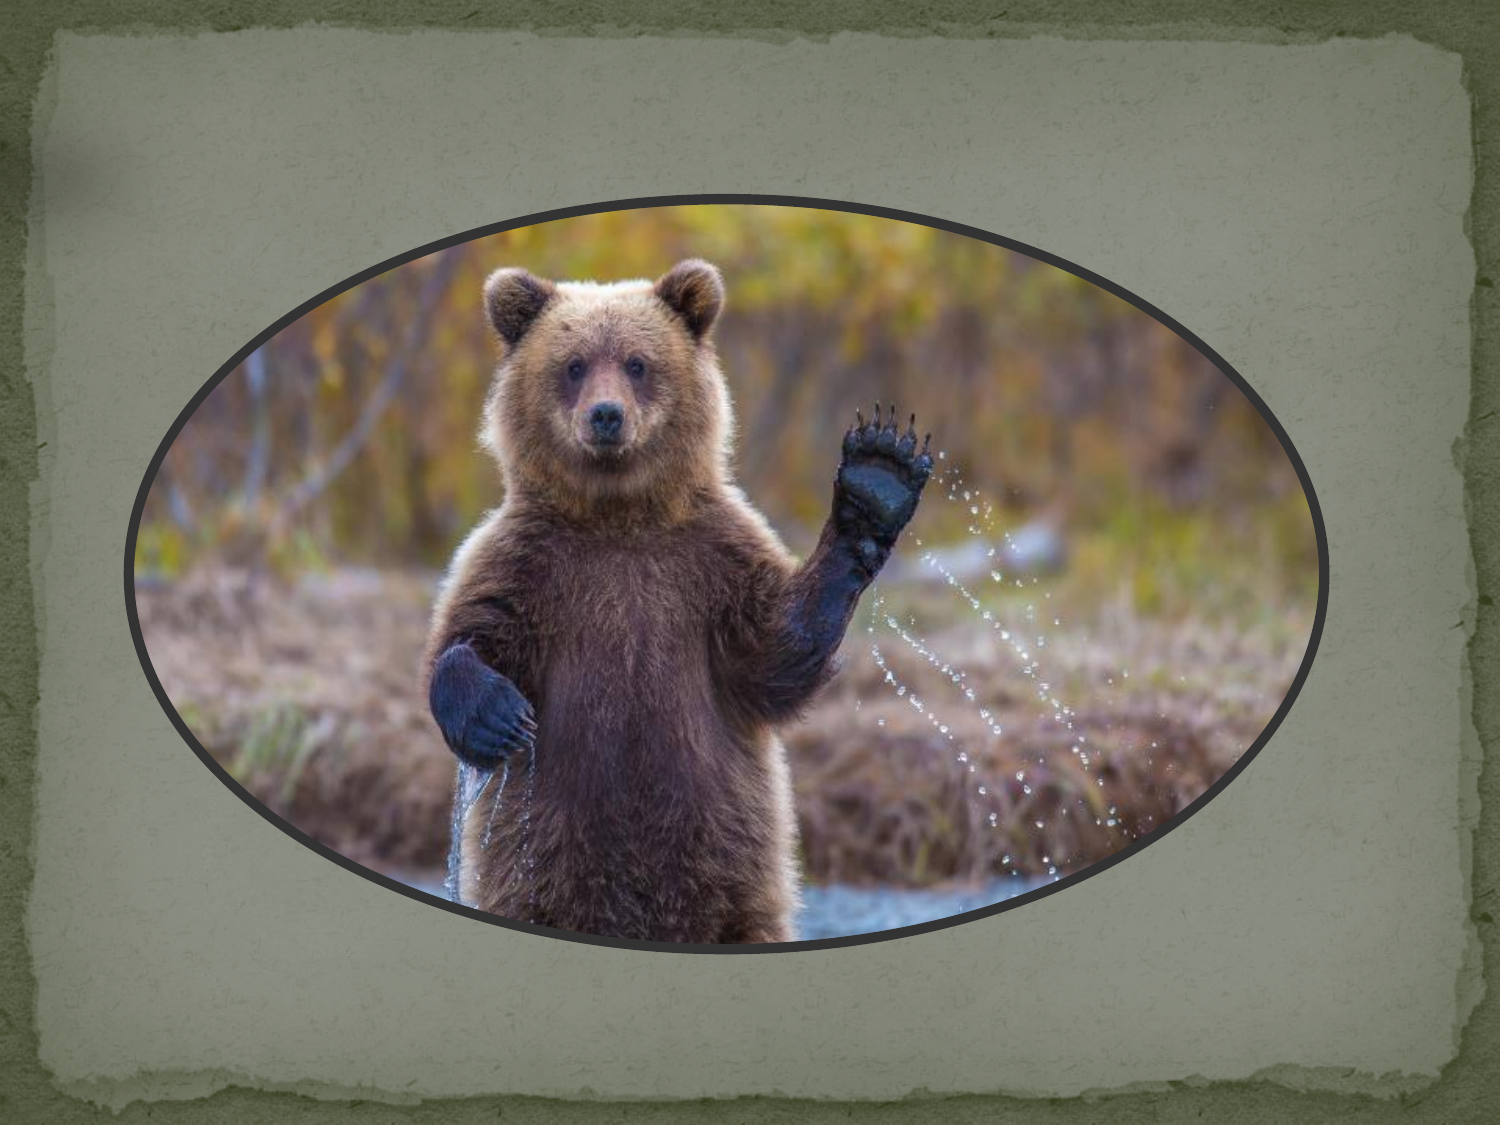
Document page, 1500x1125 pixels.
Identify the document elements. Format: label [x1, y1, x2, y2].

title [74, 24, 1425, 225]
list [130, 201, 1324, 948]
